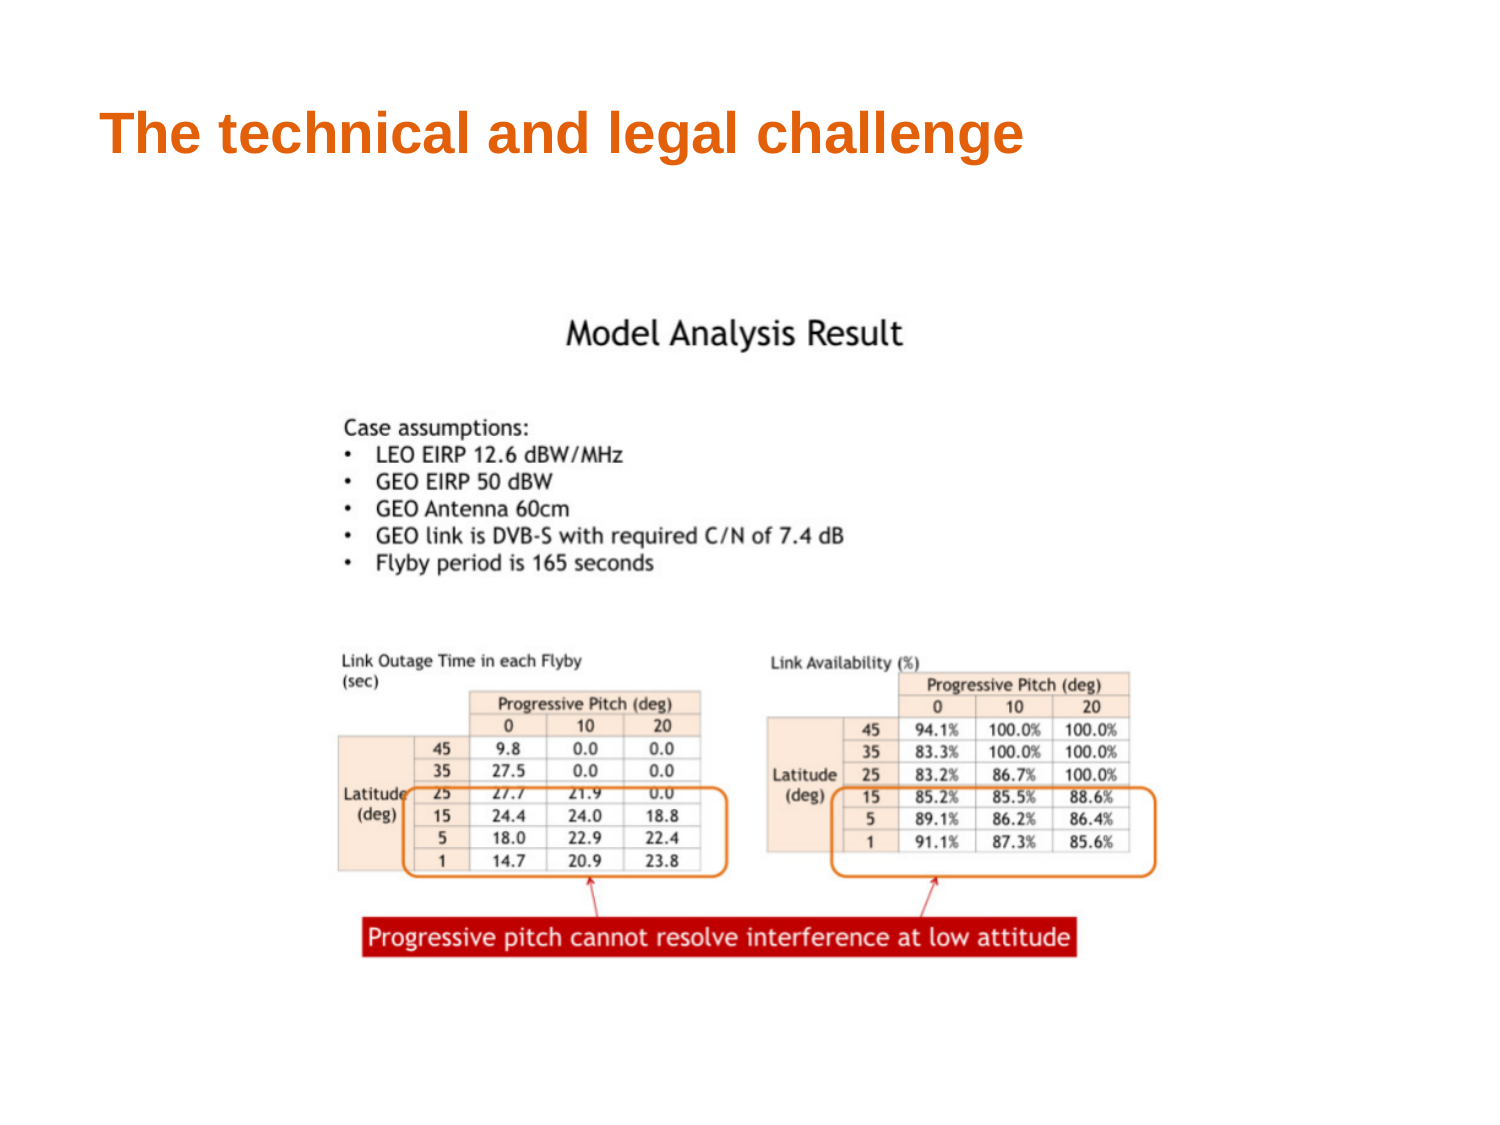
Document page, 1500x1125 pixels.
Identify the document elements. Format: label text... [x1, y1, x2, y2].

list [219, 266, 1285, 988]
title The technical and legal challenge [83, 97, 1471, 173]
